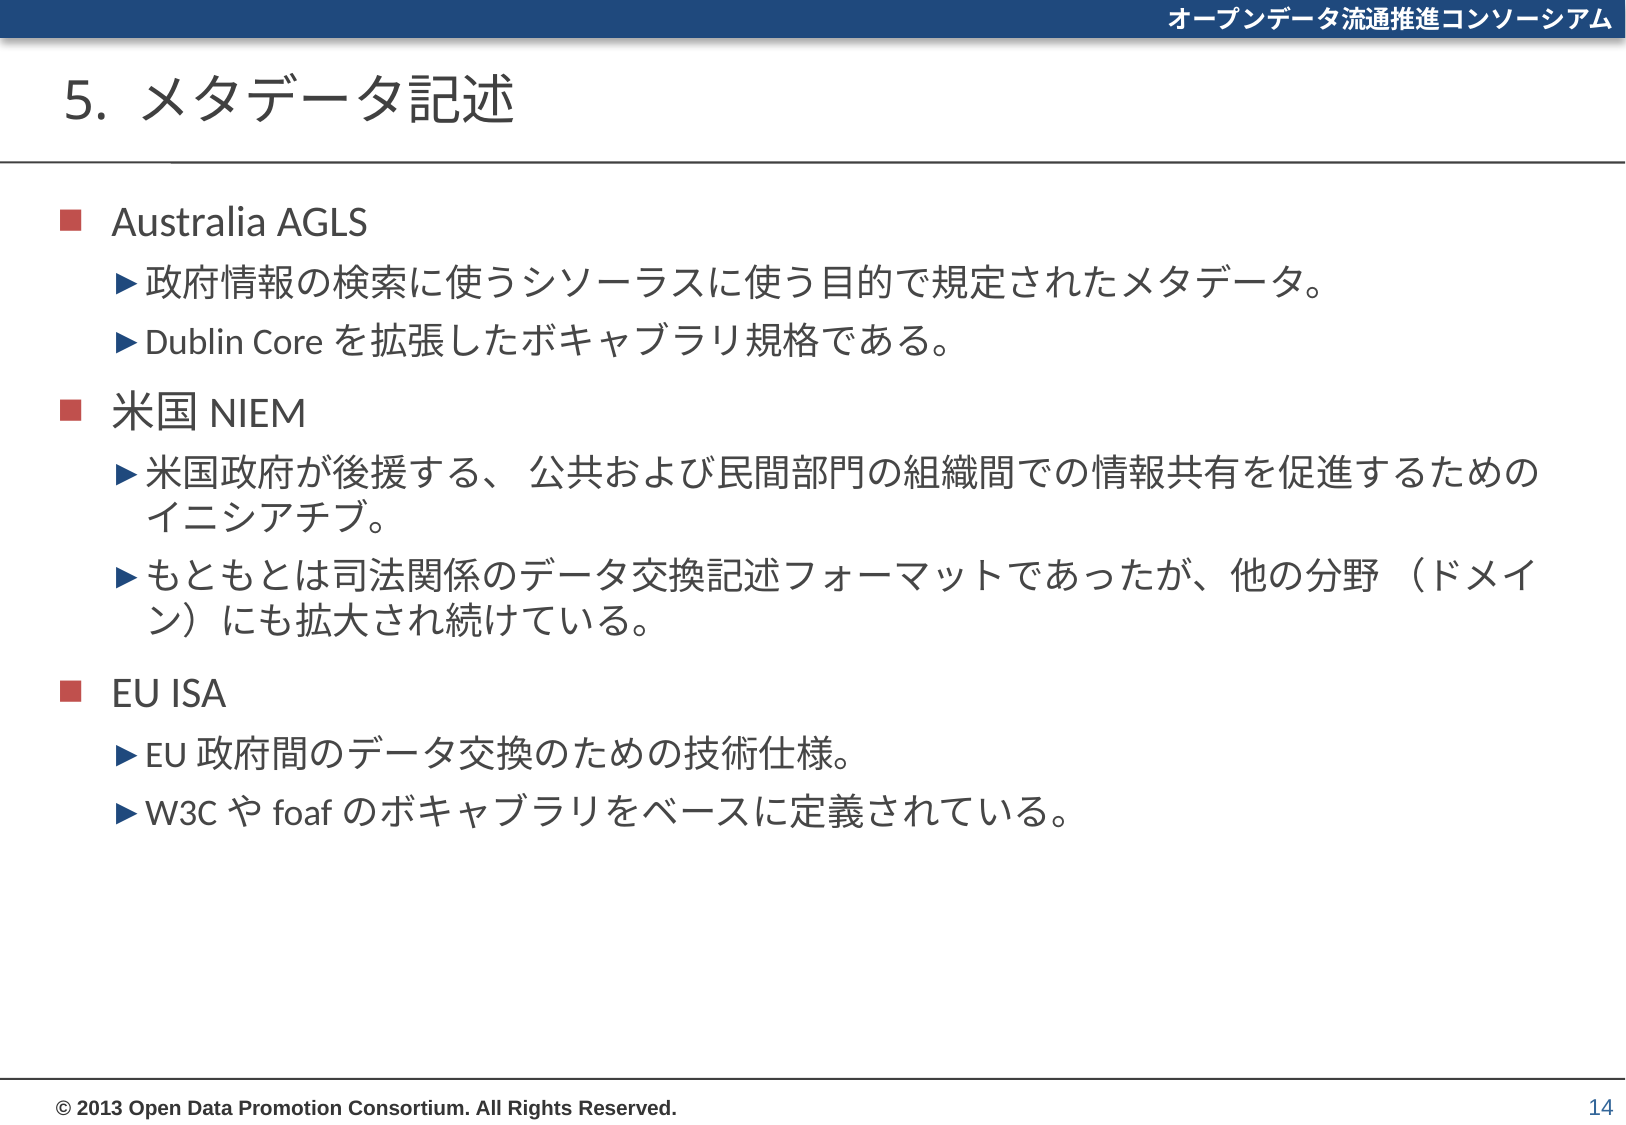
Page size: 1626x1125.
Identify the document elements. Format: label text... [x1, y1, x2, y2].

title 5. メタデータ記述 [63, 49, 1563, 146]
slide_number 14 [1557, 1082, 1625, 1125]
list Australia AGLS 政府情報の検索に使うシソーラスに使う目的で規定されたメタデータ。 Dublin Coreを拡張したボキャブラリ規格である。 米国NIEM 米国政府が後援する、 公共および民間部門の組織間での情報共有を促進するためのイニシアチブ。 もともとは司法関係のデータ交換記述フォーマットであったが、他の分野 （ドメイン）にも拡大され続けている。 EU ISA EU政府間のデータ交換のための技術仕様。 W3Cやfoafのボキャブラリをベースに定義されている。 [57, 187, 1559, 1052]
